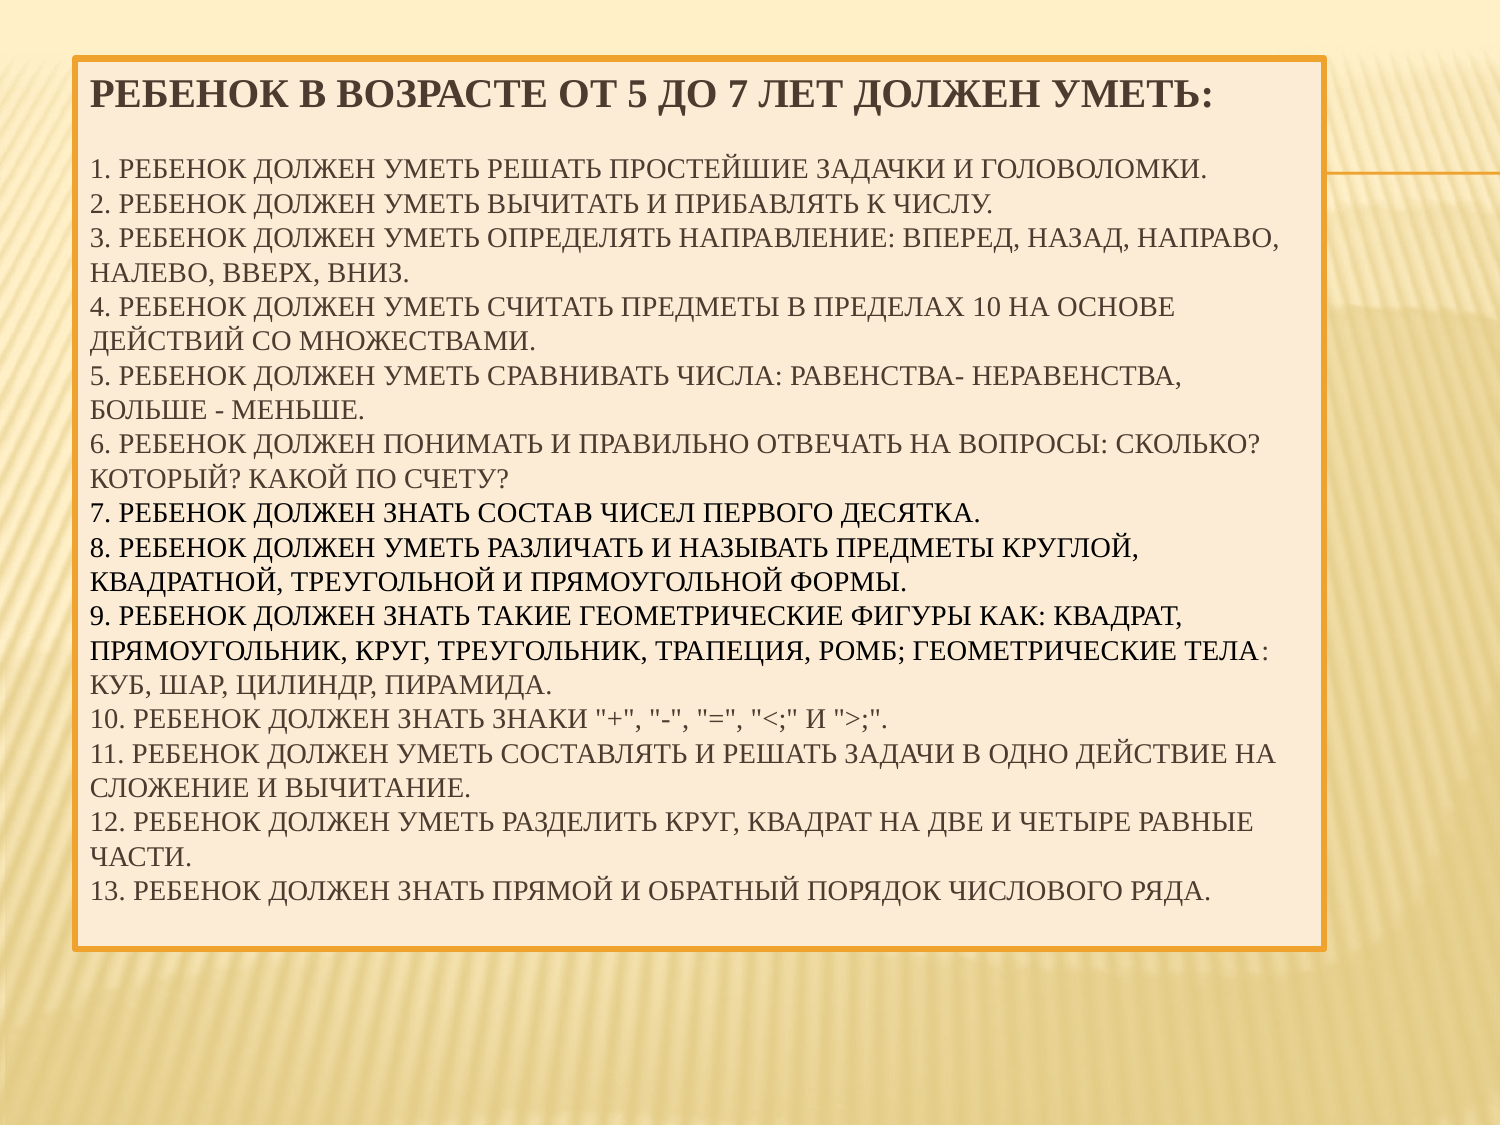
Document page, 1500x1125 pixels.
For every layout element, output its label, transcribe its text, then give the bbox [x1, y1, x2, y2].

title Ребенок в возрасте от 5 до 7 лет должен уметь: 1. Ребенок должен уметь решать простейшие задачки и головоломки. 2. Ребенок должен уметь вычитать и прибавлять к числу. 3. Ребенок должен уметь определять направление: вперед, назад, направо, налево, вверх, вниз. 4. Ребенок должен уметь считать предметы в пределах 10 на основе действий со множествами. 5. Ребенок должен уметь сравнивать числа: равенства- неравенства, больше - меньше. 6. Ребенок должен понимать и правильно отвечать на вопросы: Сколько? Который? Какой по счету? 7. Ребенок должен знать состав чисел первого десятка. 8. Ребенок должен уметь различать и называть предметы круглой, квадратной, треугольной и прямоугольной формы. 9. Ребенок должен знать такие геометрические фигуры как: квадрат, прямоугольник, круг, треугольник, трапеция, ромб; геометрические тела: куб, шар, цилиндр, пирамида. 10. Ребенок должен знать знаки "+", "-", "=", "<;" и ">;". 11. Ребенок должен уметь составлять и решать задачи в одно действие на сложение и вычитание. 12. Ребенок должен уметь разделить круг, квадрат на две и четыре равные части. 13. Ребенок должен знать прямой и обратный порядок числового ряда. [75, 58, 1325, 950]
